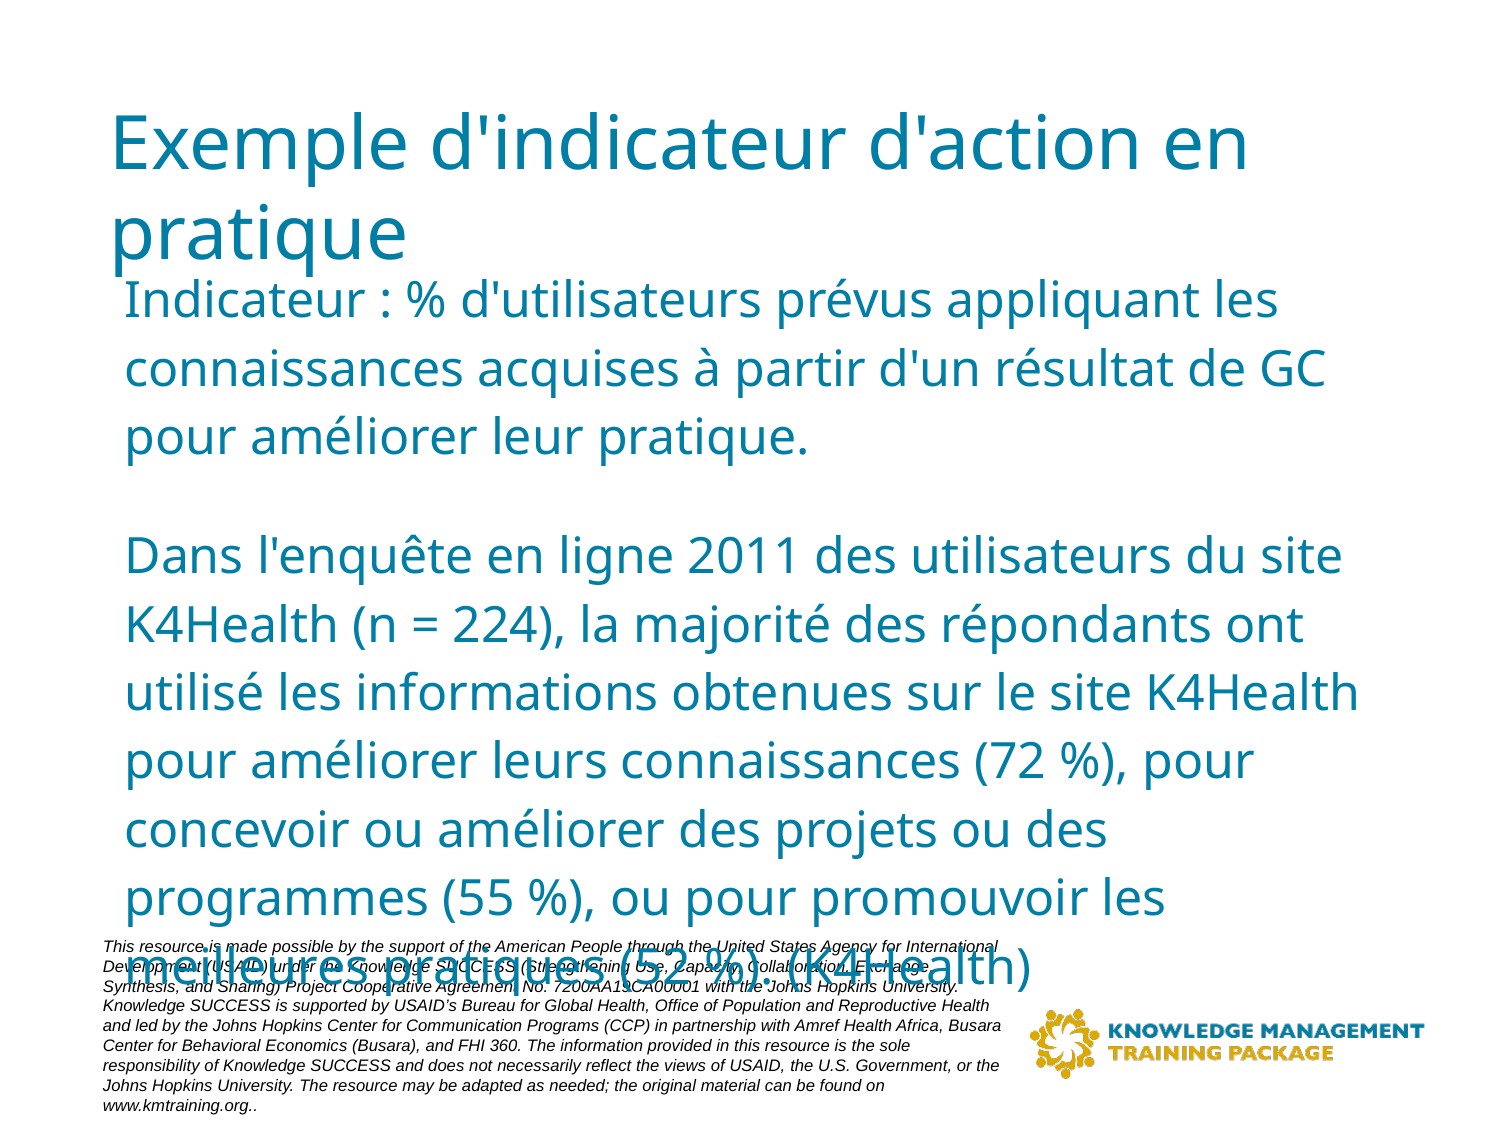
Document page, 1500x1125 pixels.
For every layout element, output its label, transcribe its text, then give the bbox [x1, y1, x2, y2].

title Exemple d'indicateur d'action en pratique [94, 86, 1407, 237]
list Indicateur : % d'utilisateurs prévus appliquant les connaissances acquises à partir d'un résultat de GC pour améliorer leur pratique. Dans l'enquête en ligne 2011 des utilisateurs du site K4Health (n = 224), la majorité des répondants ont utilisé les informations obtenues sur le site K4Health pour améliorer leurs connaissances (72 %), pour concevoir ou améliorer des projets ou des programmes (55 %), ou pour promouvoir les meilleures pratiques (52 %). (K4Health) [97, 251, 1410, 917]
picture [1006, 988, 1458, 1096]
